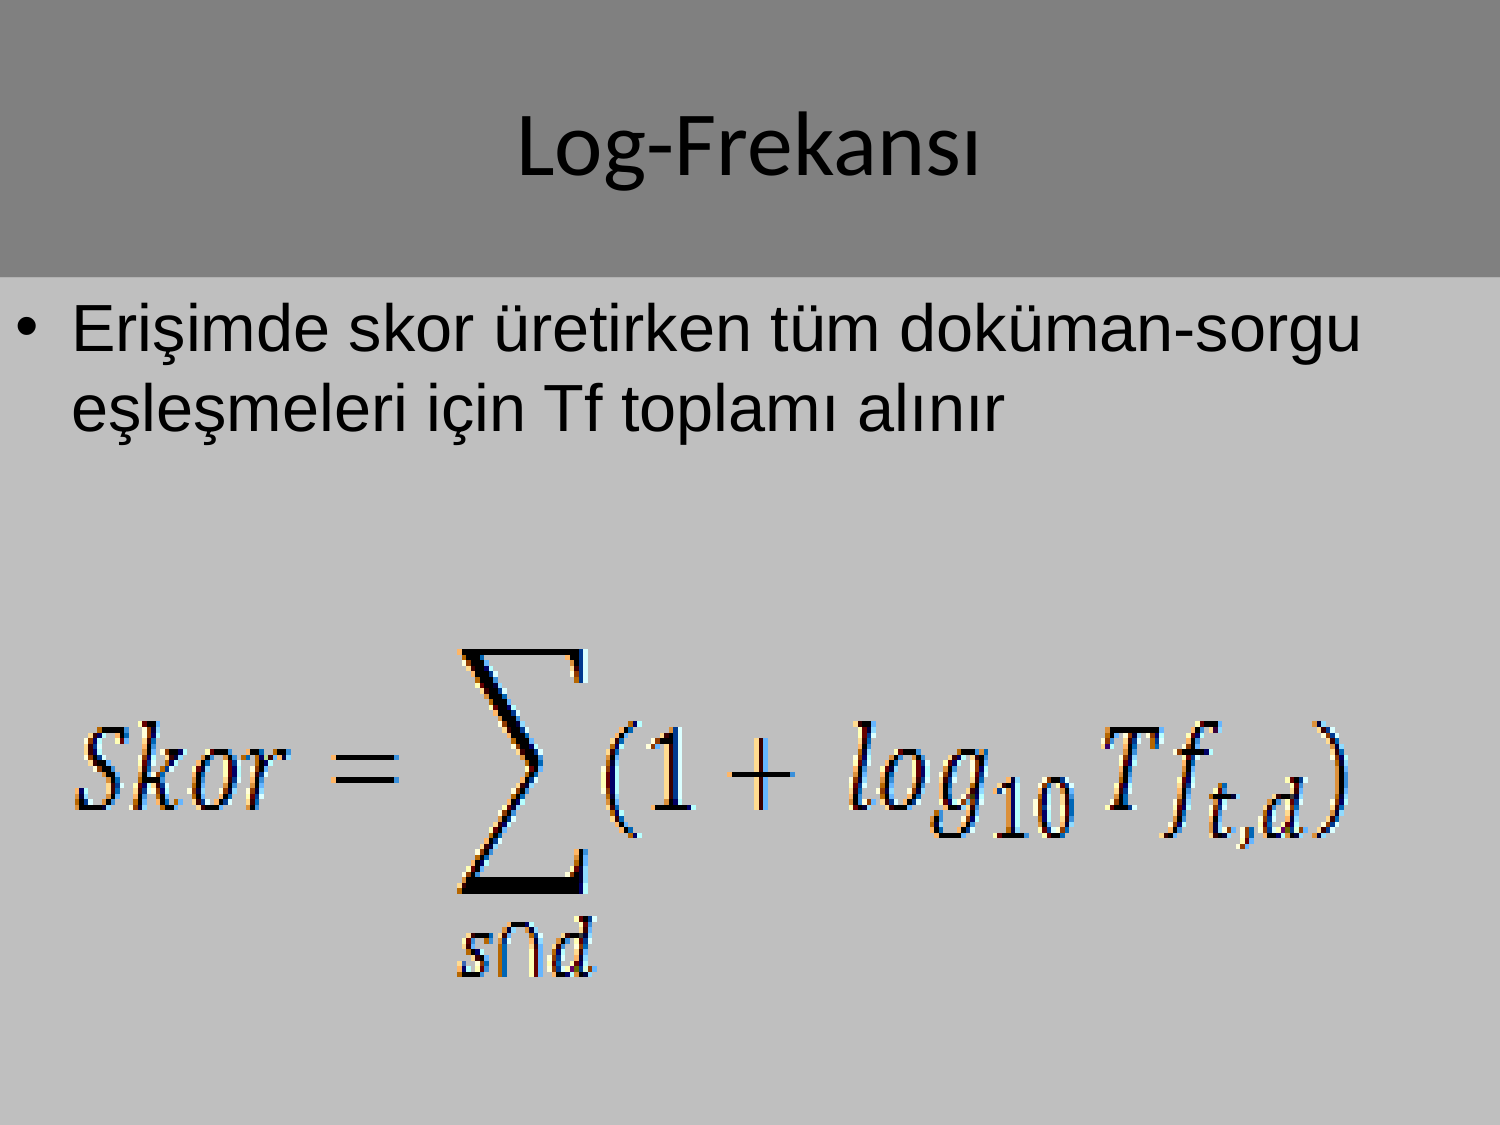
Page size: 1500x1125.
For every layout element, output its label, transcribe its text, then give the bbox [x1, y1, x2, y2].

title Log-Frekansı [0, 1, 1500, 277]
list Erişimde skor üretirken tüm doküman-sorgu eşleşmeleri için Tf toplamı alınır [0, 277, 1500, 1125]
picture [74, 633, 1353, 1000]
